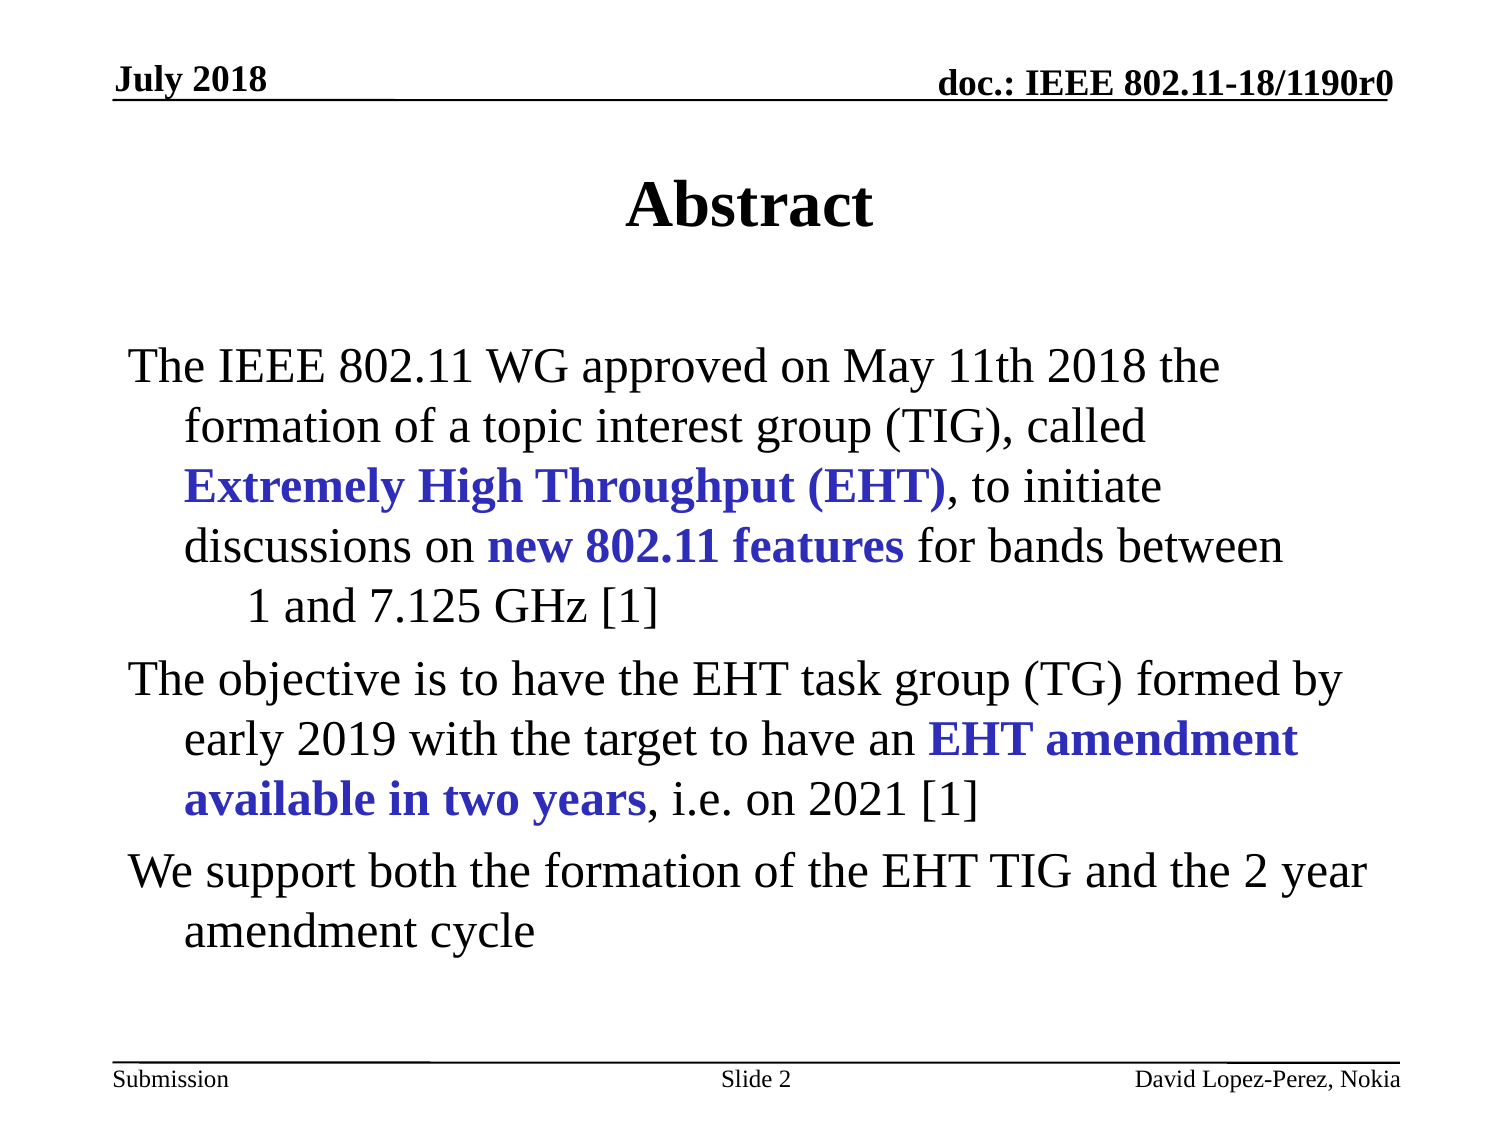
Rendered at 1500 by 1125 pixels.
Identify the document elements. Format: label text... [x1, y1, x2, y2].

footer David Lopez-Perez, Nokia [902, 1061, 1402, 1093]
title Abstract [112, 112, 1388, 288]
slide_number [114, 54, 540, 100]
list The IEEE 802.11 WG approved on May 11th 2018 the formation of a topic interest group (TIG), called Extremely High Throughput (EHT), to initiate discussions on new 802.11 features for bands between 1 and 7.125 GHz [1] The objective is to have the EHT task group (TG) formed by early 2019 with the target to have an EHT amendment available in two years, i.e. on 2021 [1] We support both the formation of the EHT TIG and the 2 year amendment cycle [112, 324, 1388, 1001]
slide_number Slide 2 [712, 1061, 800, 1123]
